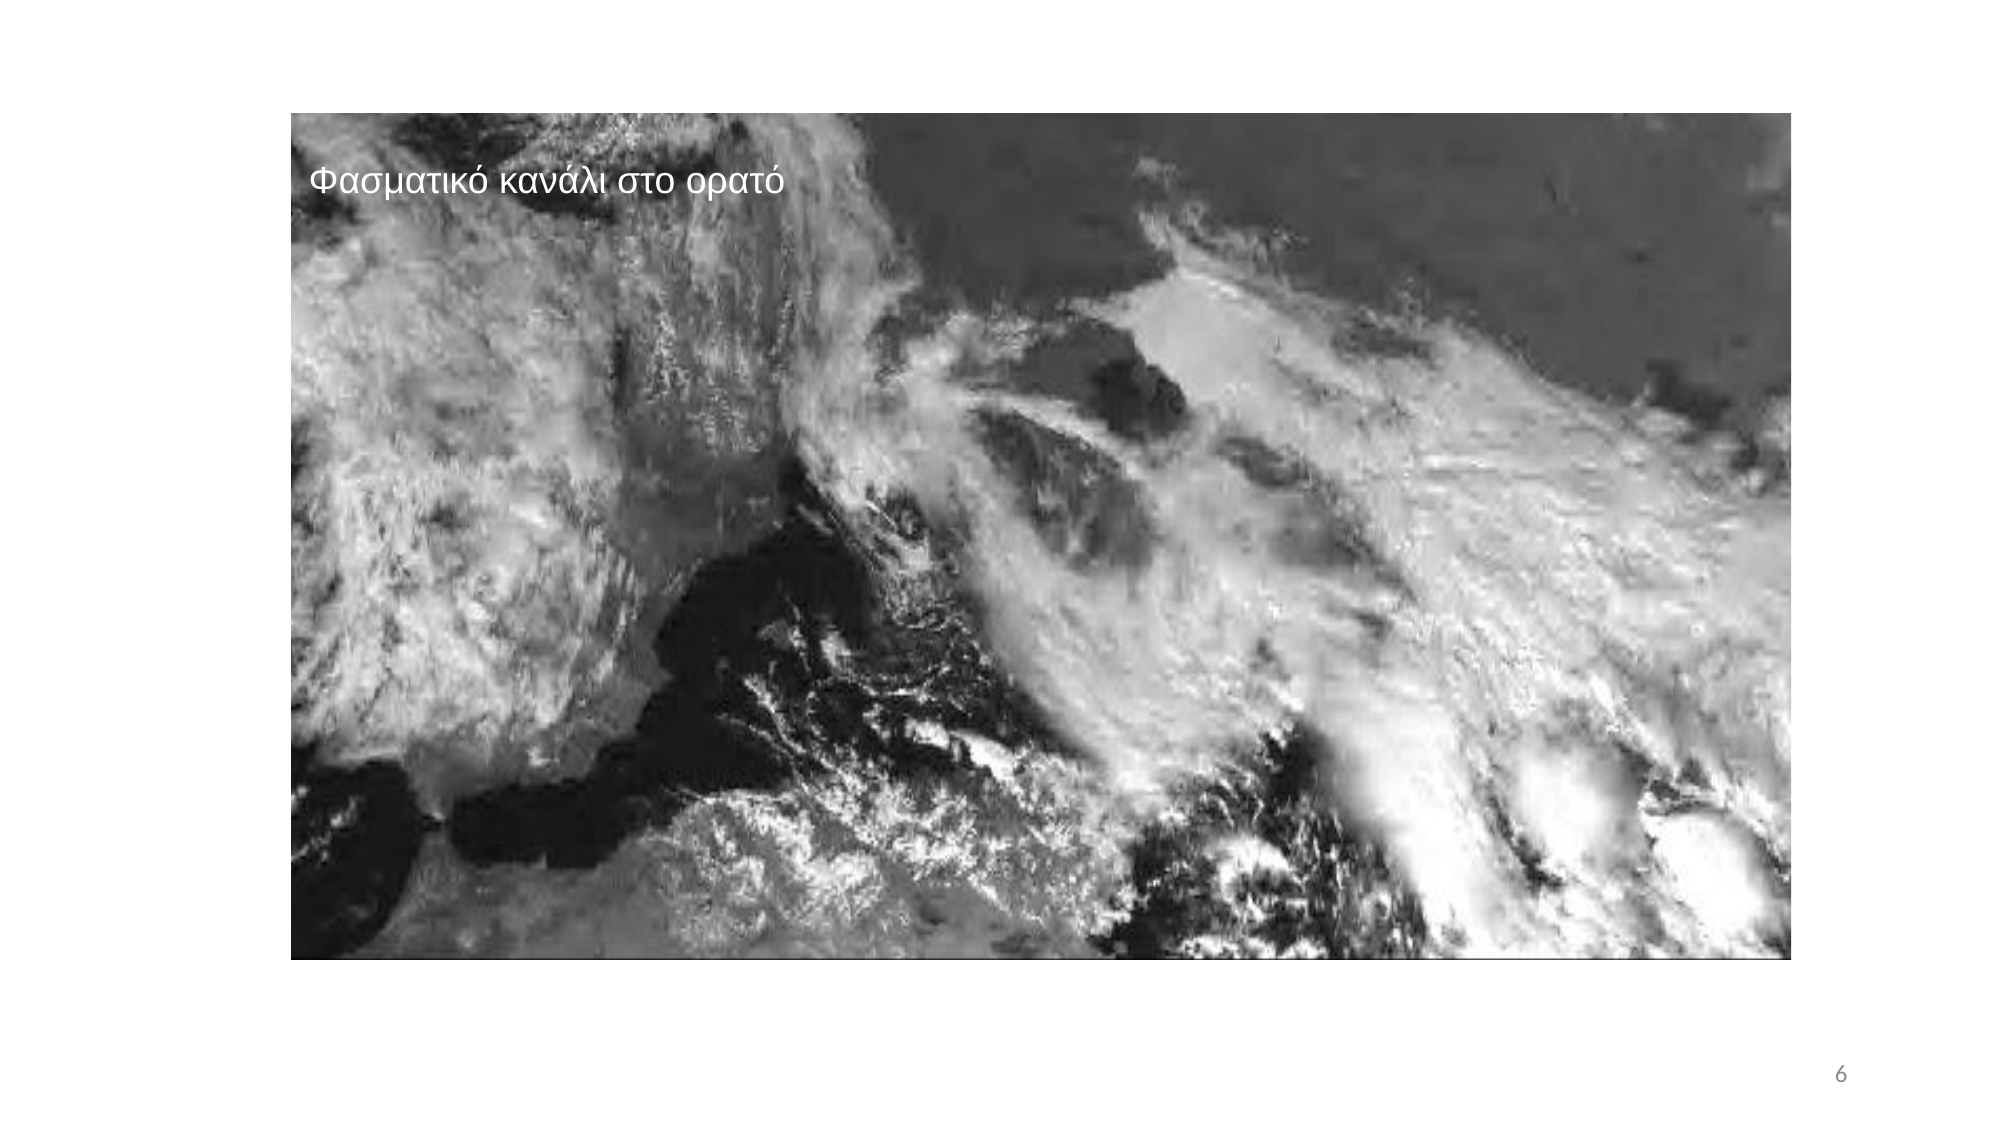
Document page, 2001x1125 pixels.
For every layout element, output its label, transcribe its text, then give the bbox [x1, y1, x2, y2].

slide_number 6 [1412, 1042, 1863, 1103]
picture [291, 113, 1792, 960]
